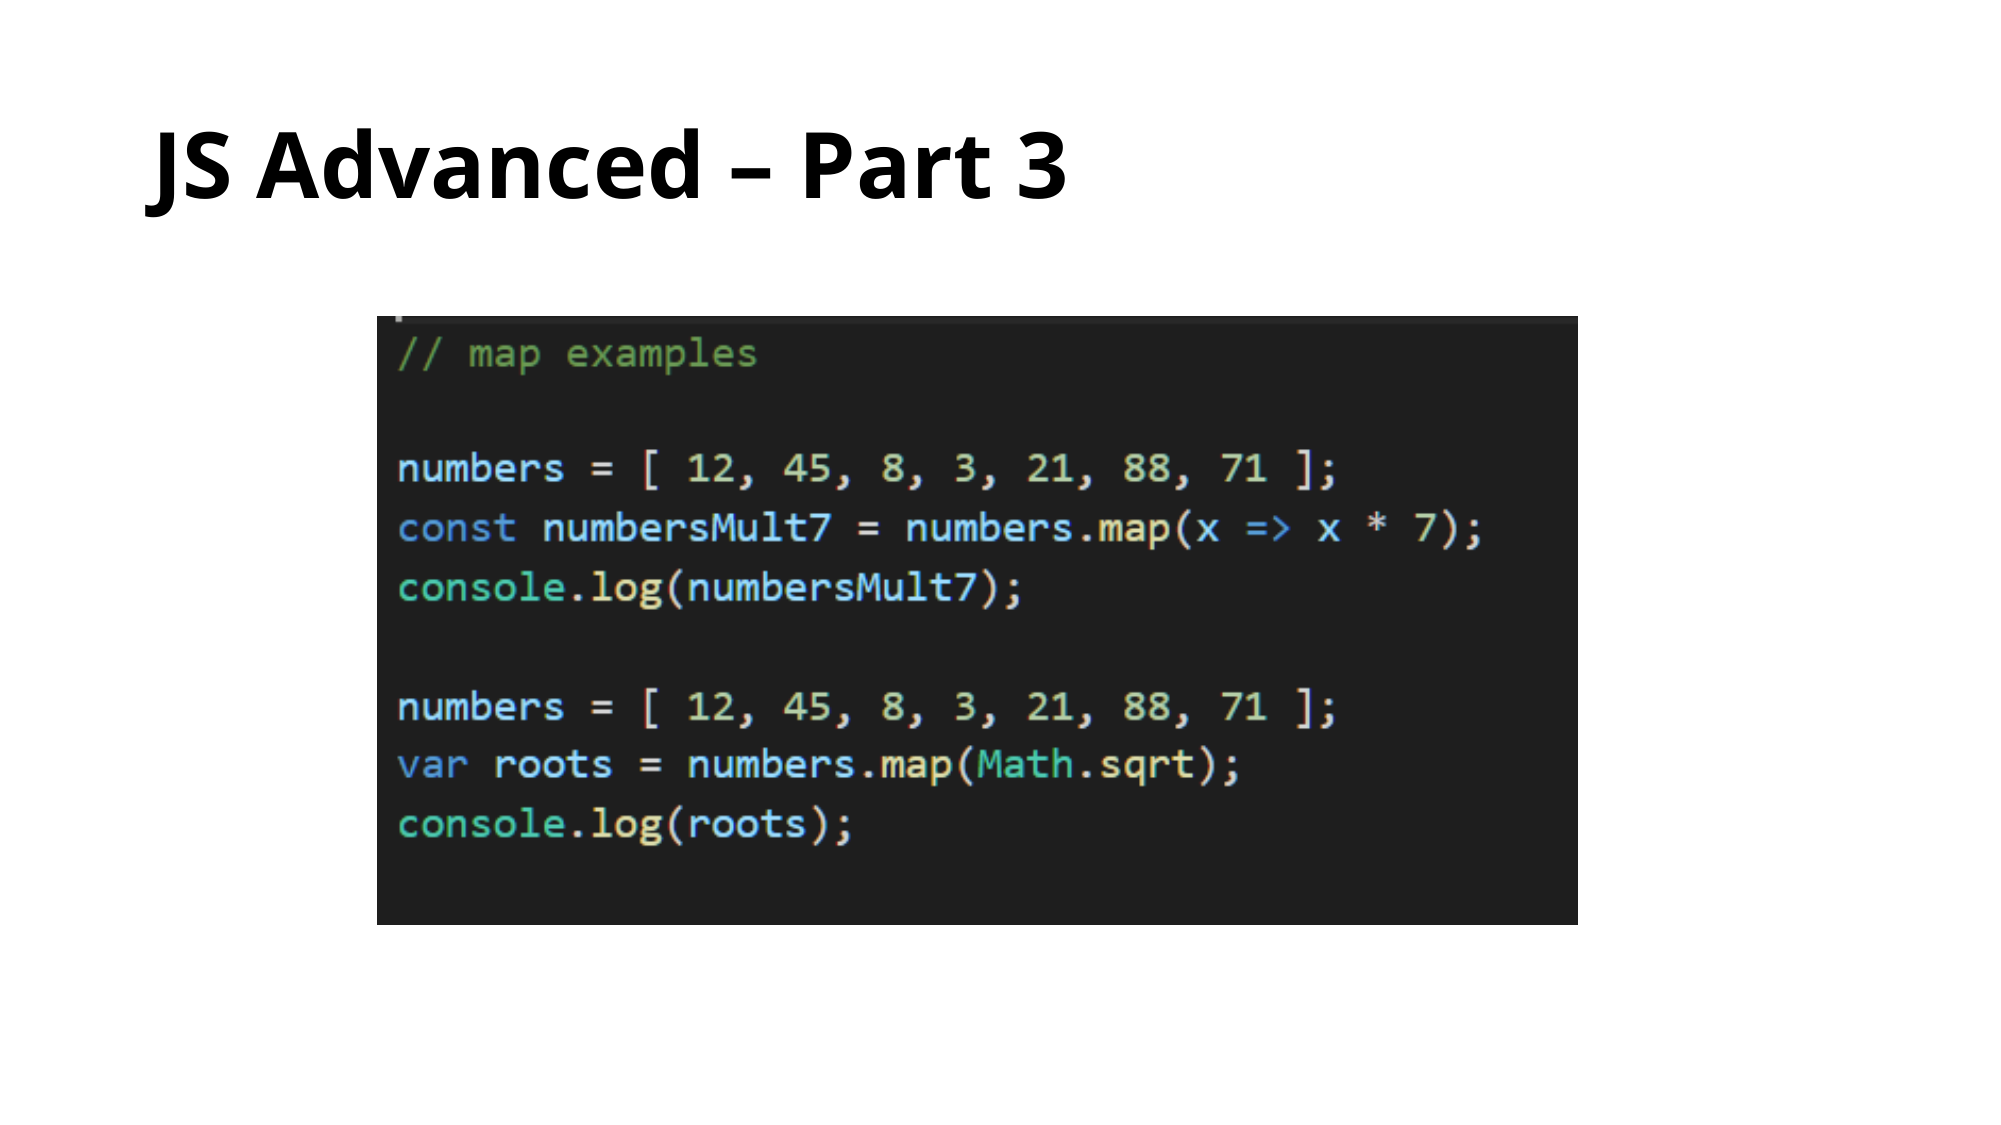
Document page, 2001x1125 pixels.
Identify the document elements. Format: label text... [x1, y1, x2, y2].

title JS Advanced – Part 3 [137, 59, 1863, 278]
picture [377, 316, 1578, 925]
